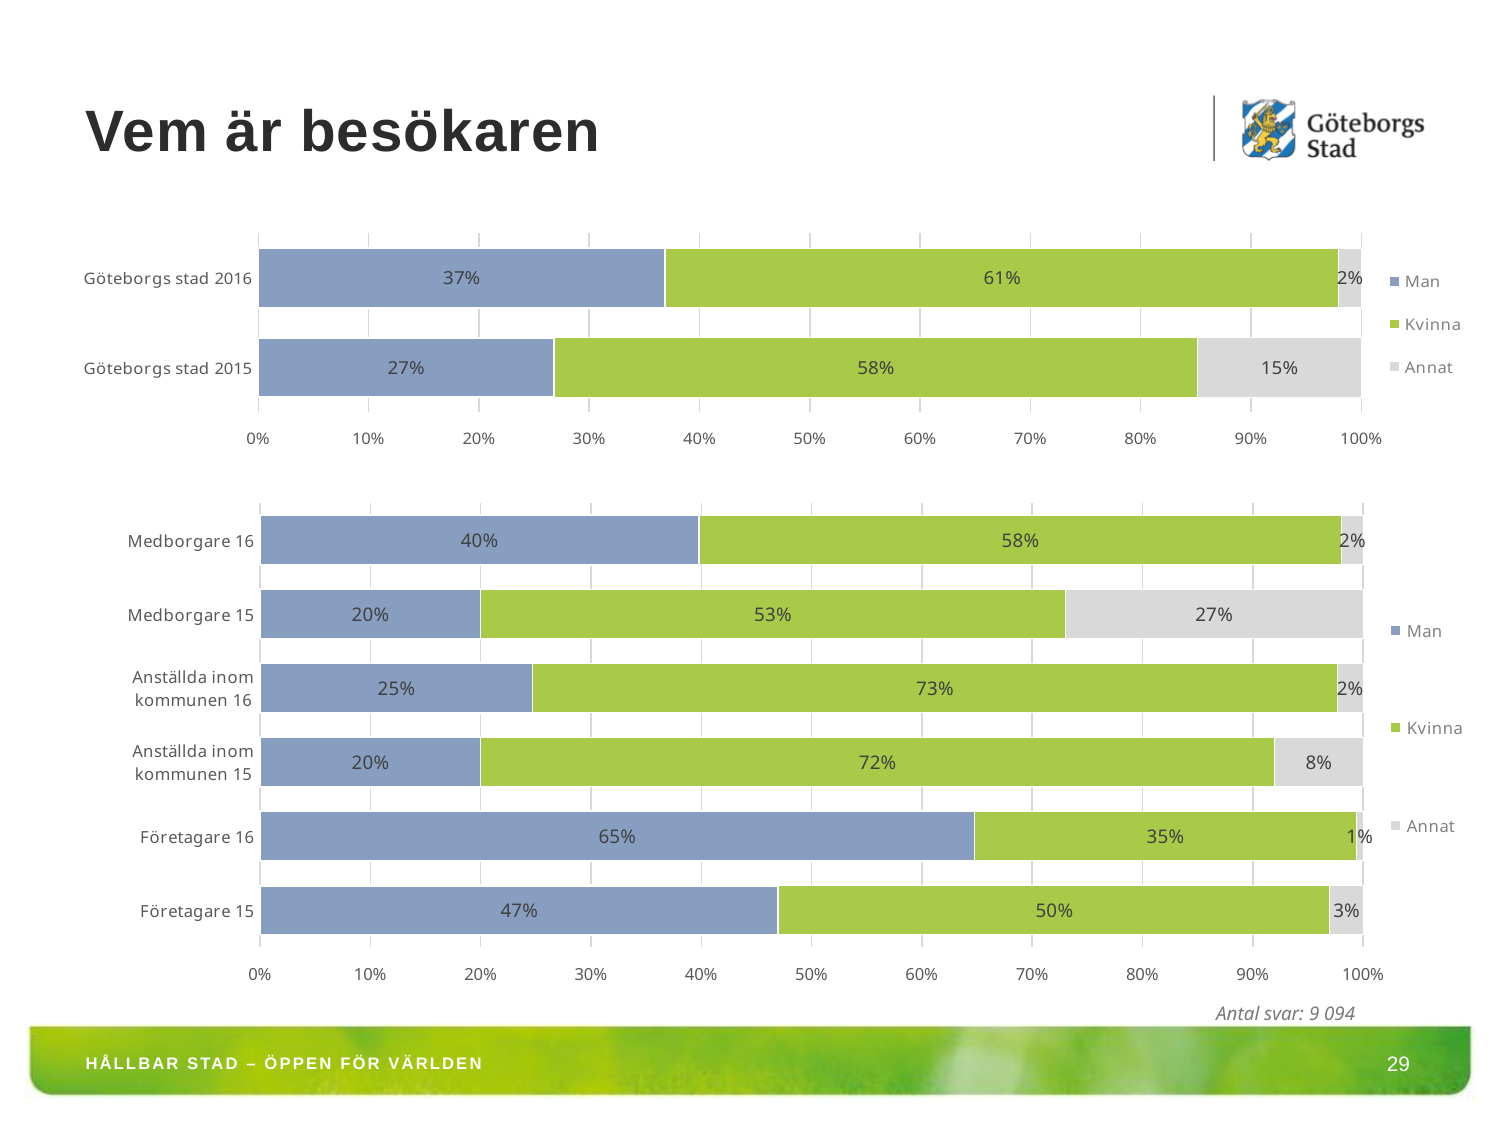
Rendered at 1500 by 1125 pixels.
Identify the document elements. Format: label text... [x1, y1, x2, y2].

picture [0, 999, 1500, 1125]
title Vem är besökaren [85, 78, 1192, 192]
footer HÅLLBAR STAD – ÖPPEN FÖR VÄRLDEN [85, 1028, 561, 1097]
chart [82, 219, 1500, 449]
picture [1213, 0, 1500, 161]
text_box Antal svar: 9 094 [1196, 1021, 1492, 1032]
slide_number 29 [1361, 1032, 1436, 1097]
chart [84, 469, 1500, 1012]
